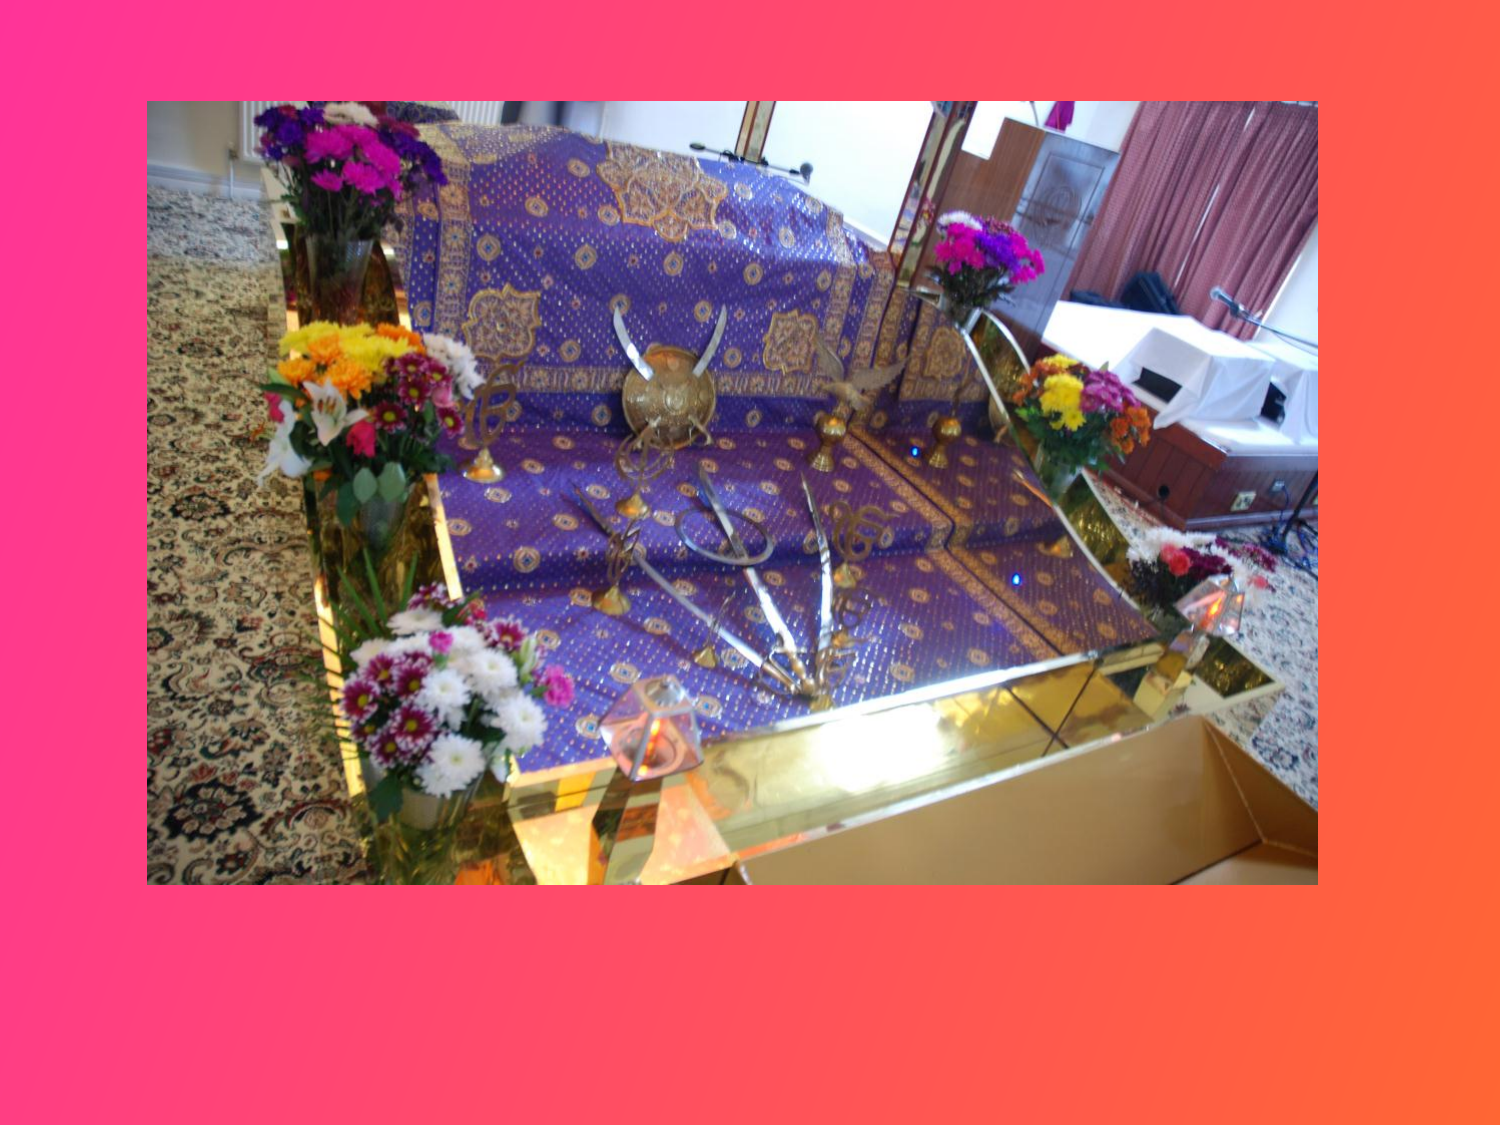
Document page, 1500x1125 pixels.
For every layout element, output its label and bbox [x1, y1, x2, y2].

picture [147, 101, 1318, 886]
